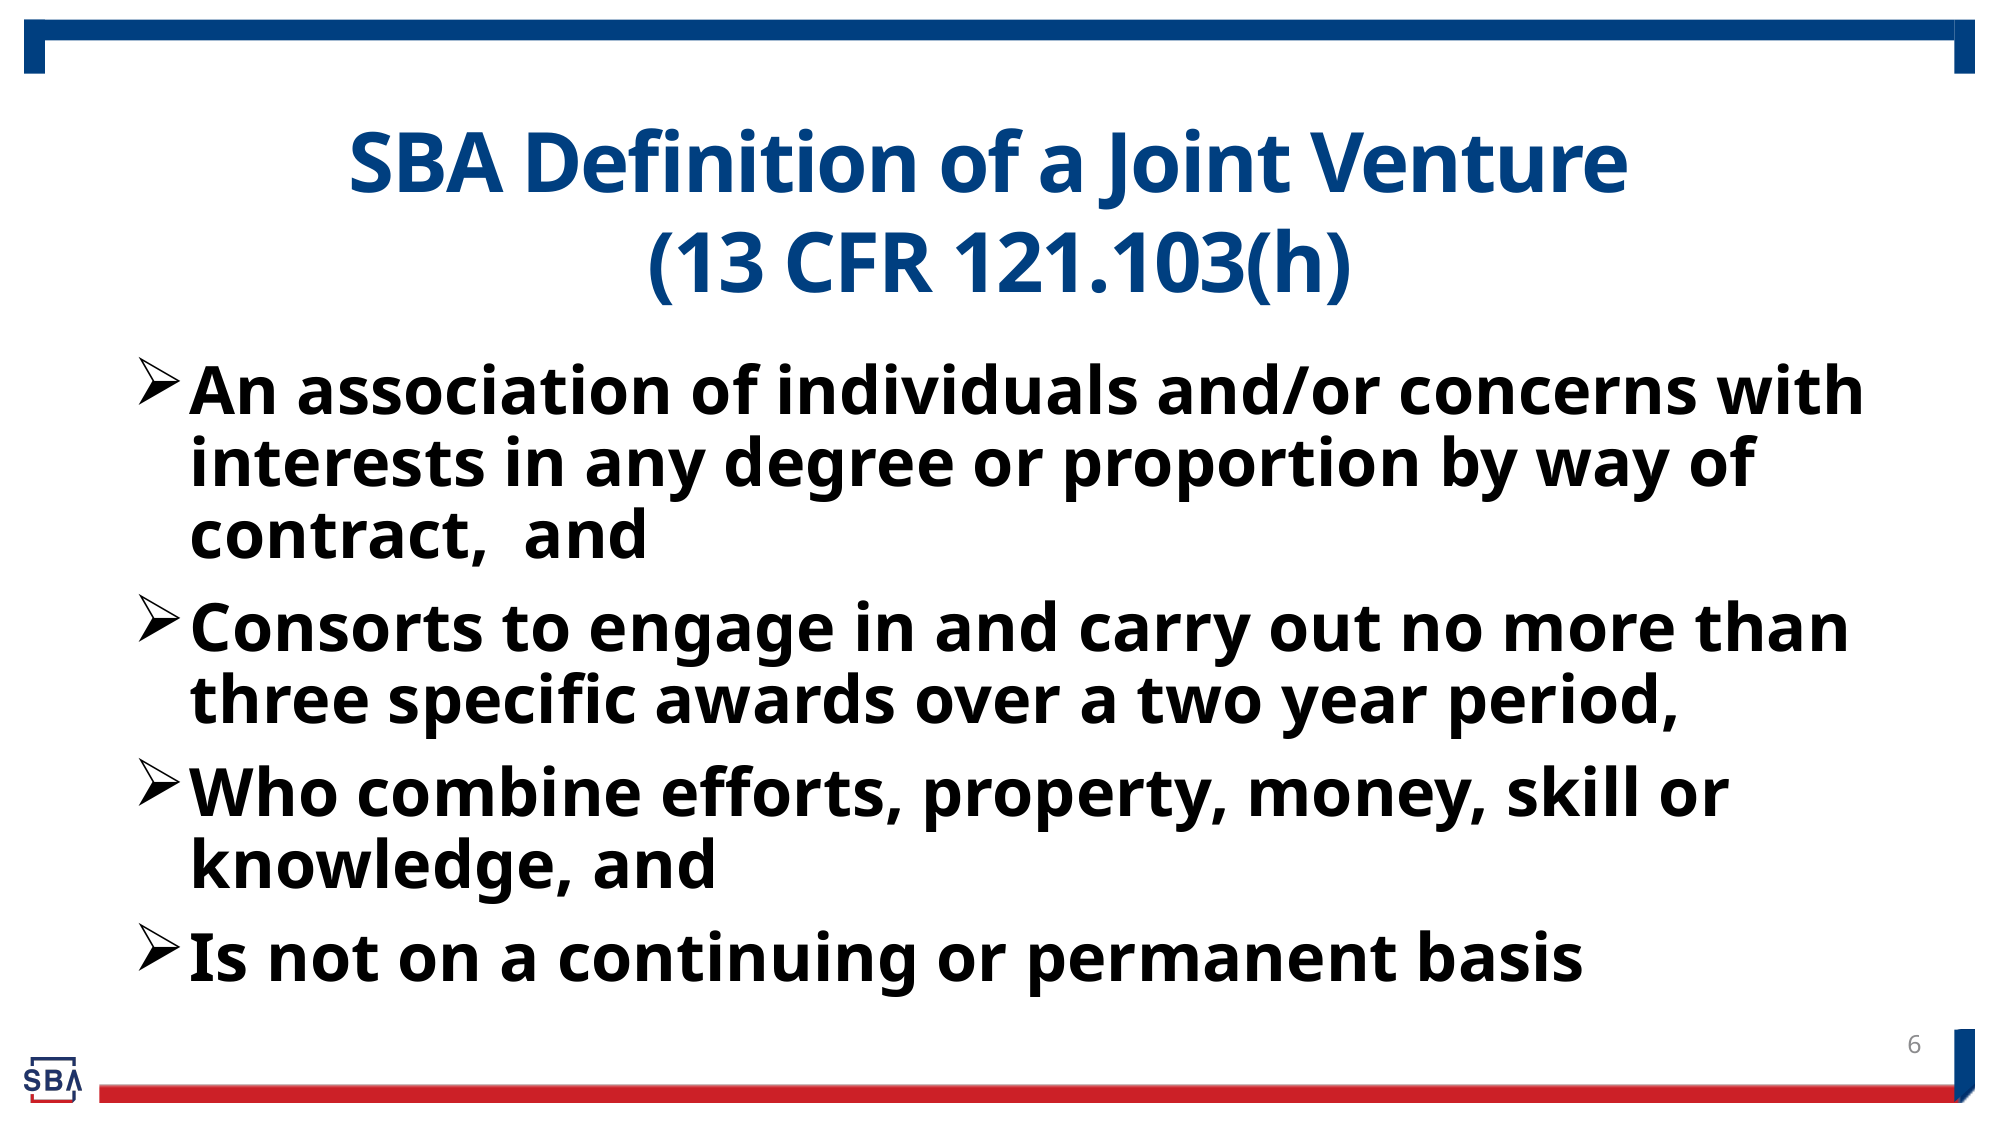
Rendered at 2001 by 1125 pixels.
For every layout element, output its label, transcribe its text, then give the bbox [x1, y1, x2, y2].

picture [24, 1057, 83, 1103]
title SBA Definition of a Joint Venture (13 CFR 121.103(h) [240, 78, 1760, 318]
slide_number 6 [1486, 1016, 1937, 1076]
list An association of individuals and/or concerns with interests in any degree or proportion by way of contract, and Consorts to engage in and carry out no more than three specific awards over a two year period, Who combine efforts, property, money, skill or knowledge, and Is not on a continuing or permanent basis [118, 350, 1937, 1047]
